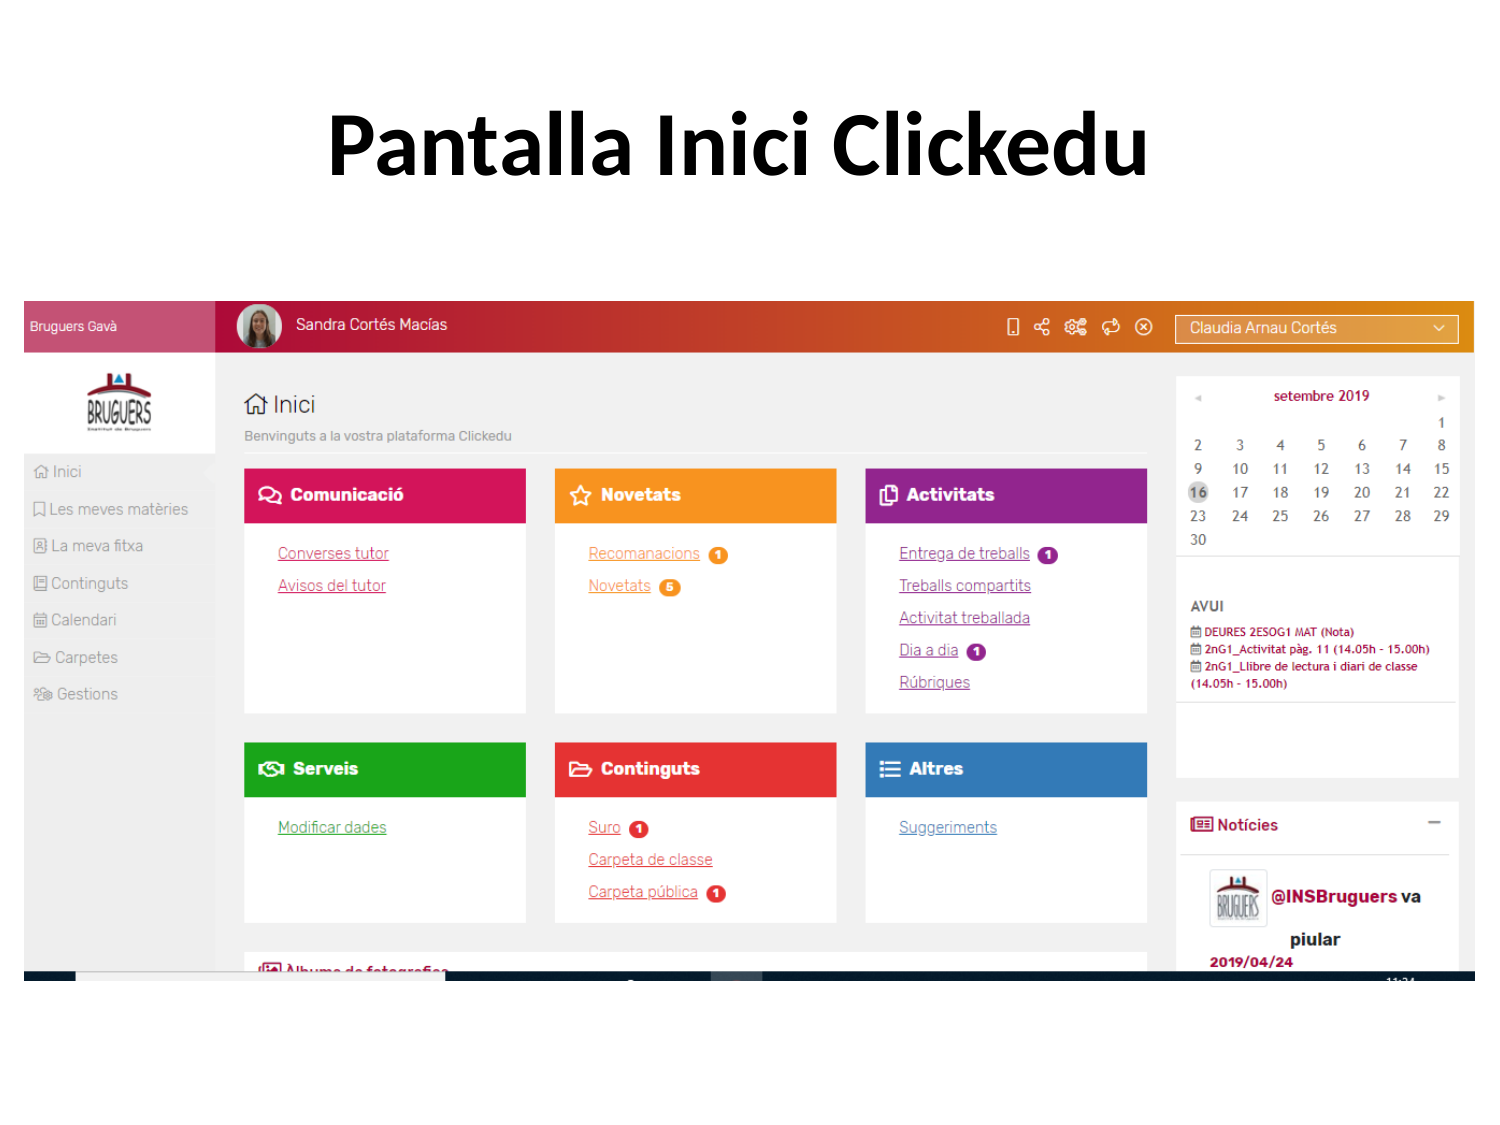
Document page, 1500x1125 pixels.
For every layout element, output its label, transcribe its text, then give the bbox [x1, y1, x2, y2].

picture [24, 300, 1476, 982]
title Pantalla Inici Clickedu [75, 45, 1425, 233]
